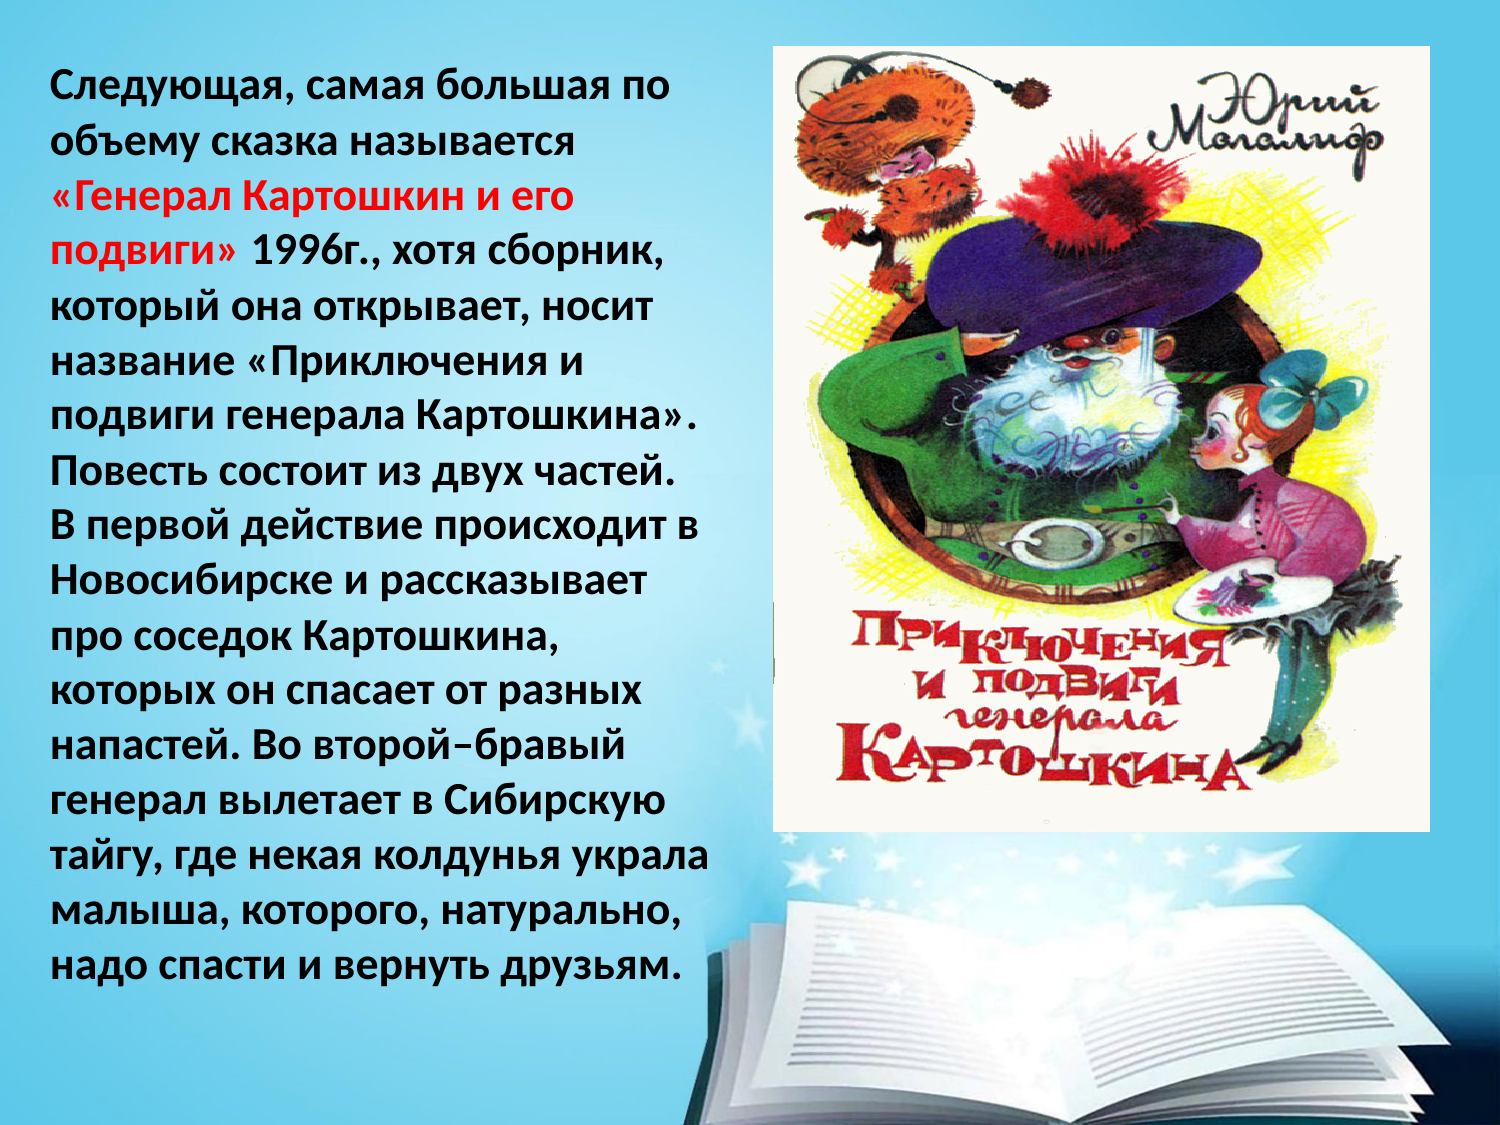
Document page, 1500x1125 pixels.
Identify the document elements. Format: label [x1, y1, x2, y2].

list [0, 0, 1500, 1125]
picture [773, 46, 1430, 833]
